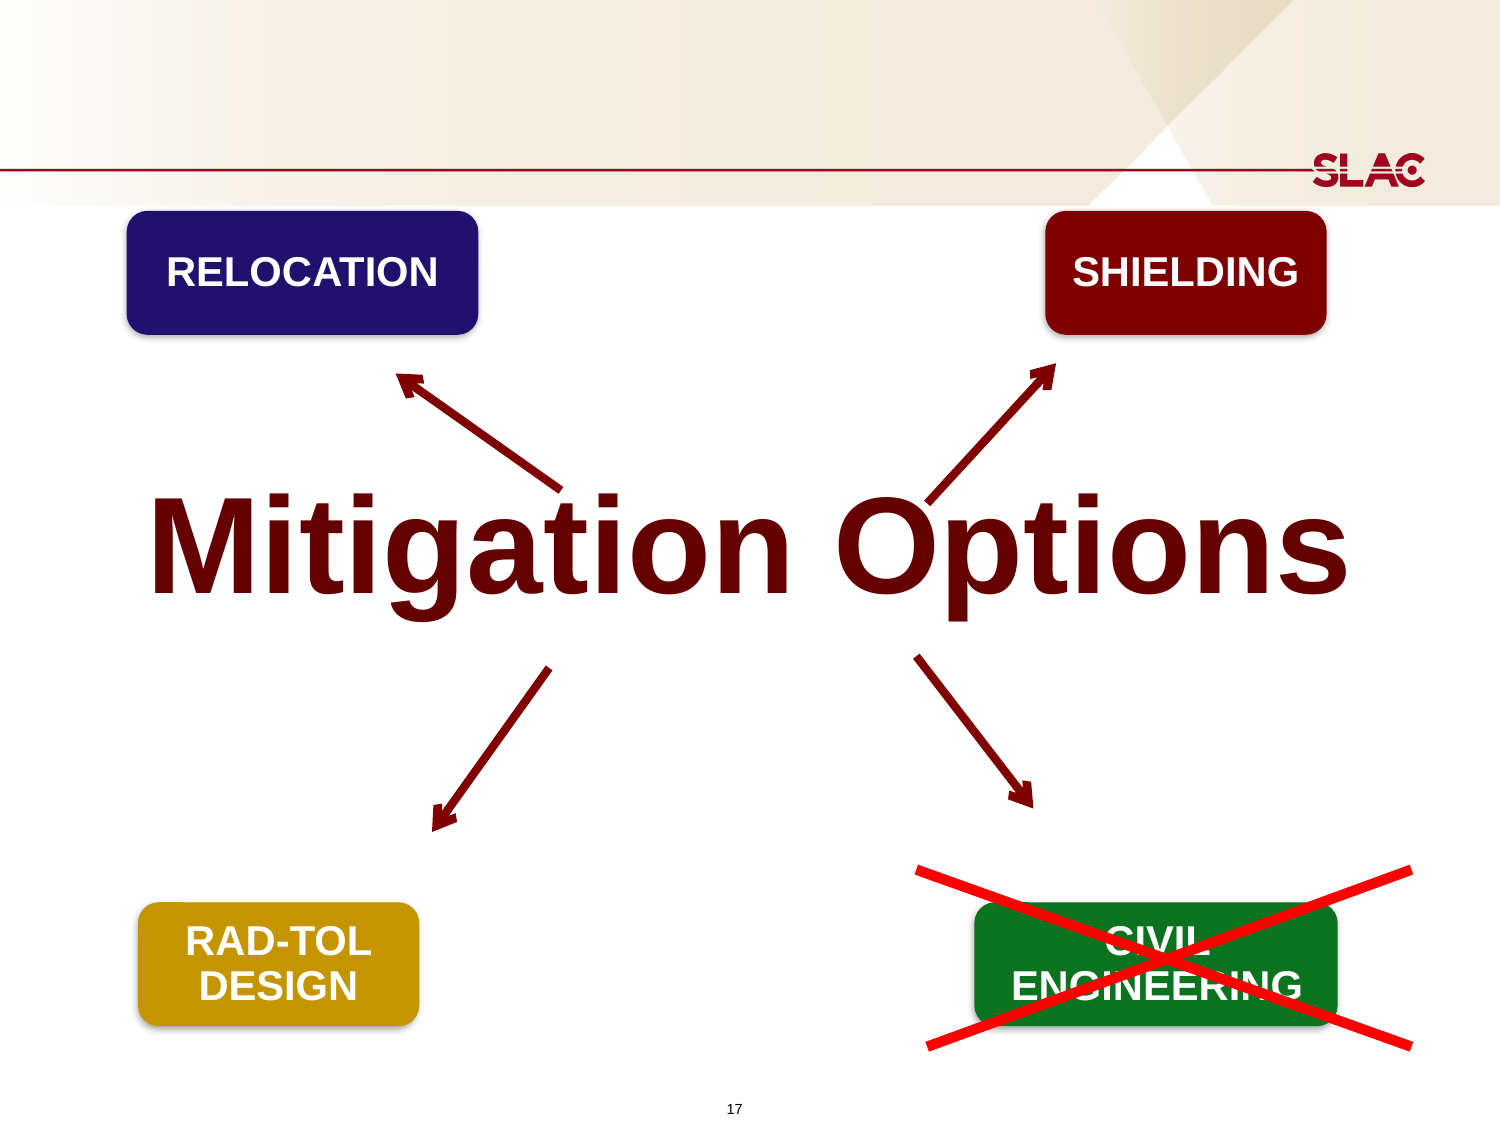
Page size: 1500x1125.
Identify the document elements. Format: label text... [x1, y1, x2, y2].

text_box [1045, 210, 1327, 335]
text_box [126, 210, 479, 335]
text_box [916, 869, 1412, 1047]
picture [0, 0, 1500, 206]
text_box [395, 373, 562, 491]
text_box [921, 368, 1062, 499]
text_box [137, 902, 420, 1027]
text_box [898, 673, 1052, 792]
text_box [408, 691, 573, 809]
title Mitigation Options [75, 492, 1425, 622]
slide_number 17 [714, 1090, 785, 1125]
